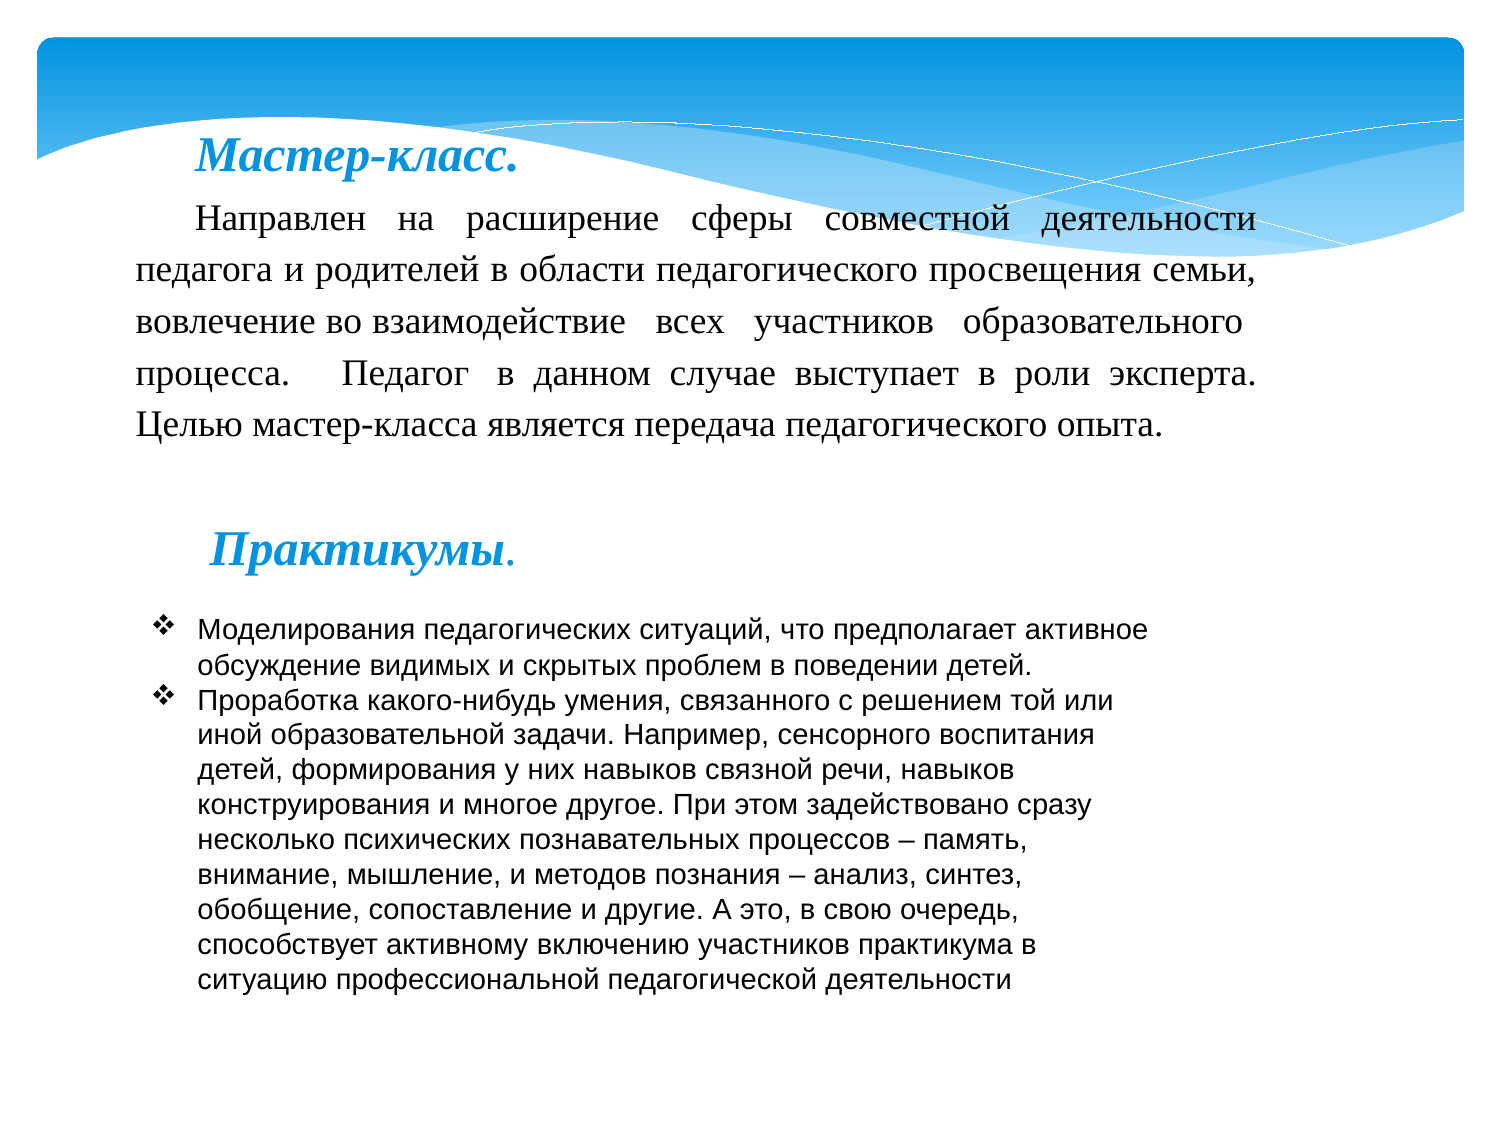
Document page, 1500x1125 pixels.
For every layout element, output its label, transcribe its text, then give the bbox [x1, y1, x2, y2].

text_box Мастер-класс. Направлен на расширение сферы совместной деятельности педагога и родителей в области педагогического просвещения семьи, вовлечение во взаимодействие всех участников образовательного процесса. Педагог в данном случае выступает в роли эксперта. Целью мастер-класса является передача педагогического опыта. [76, 113, 1317, 452]
text_box Практикумы. Моделирования педагогических ситуаций, что предполагает активное обсуждение видимых и скрытых проблем в поведении детей. Проработка какого-нибудь умения, связанного с решением той или иной образовательной задачи. Например, сенсорного воспитания детей, формирования у них навыков связной речи, навыков конструирования и многое другое. При этом задействовано сразу несколько психических познавательных процессов – память, внимание, мышление, и методов познания – анализ, синтез, обобщение, сопоставление и другие. А это, в свою очередь, способствует активному включению участников практикума в ситуацию профессиональной педагогической деятельности [135, 508, 1167, 1031]
